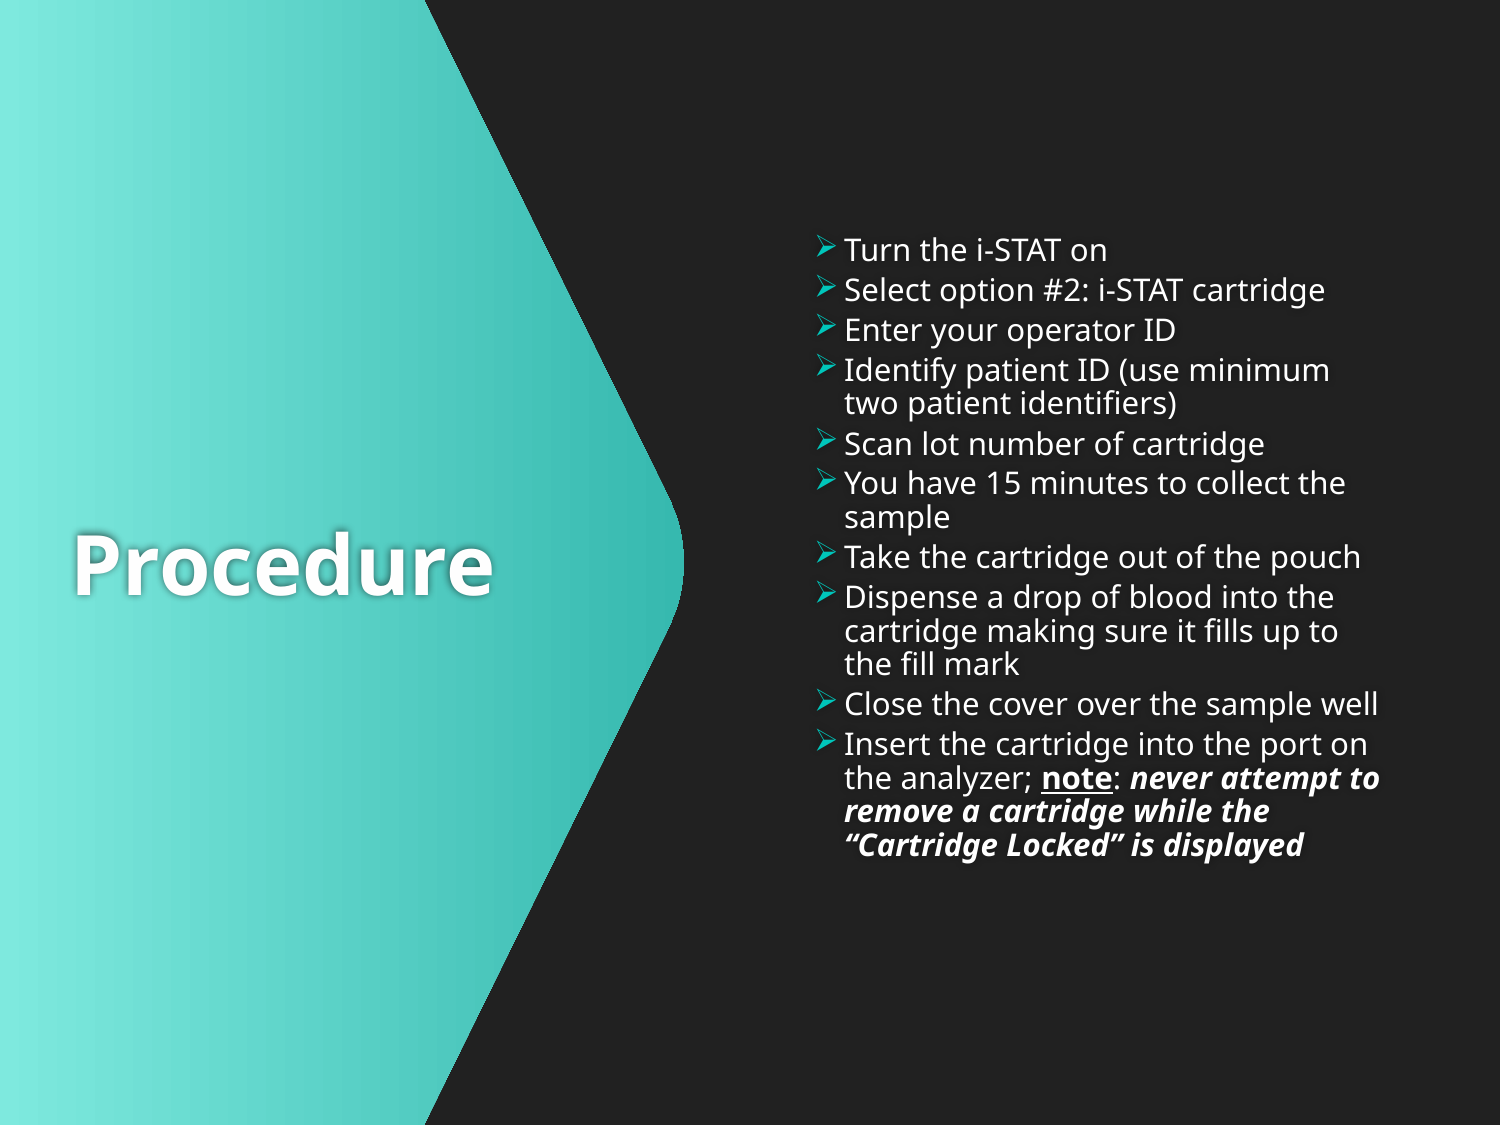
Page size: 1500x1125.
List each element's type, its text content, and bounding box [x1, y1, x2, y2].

list Turn the i-STAT on Select option #2: i-STAT cartridge Enter your operator ID Identify patient ID (use minimum two patient identifiers) Scan lot number of cartridge You have 15 minutes to collect the sample Take the cartridge out of the pouch Dispense a drop of blood into the cartridge making sure it fills up to the fill mark Close the cover over the sample well Insert the cartridge into the port on the analyzer; note: never attempt to remove a cartridge while the “Cartridge Locked” is displayed [739, 160, 1400, 965]
title Procedure [55, 284, 519, 841]
text_box [0, 0, 685, 1125]
text_box [426, 0, 1500, 1125]
